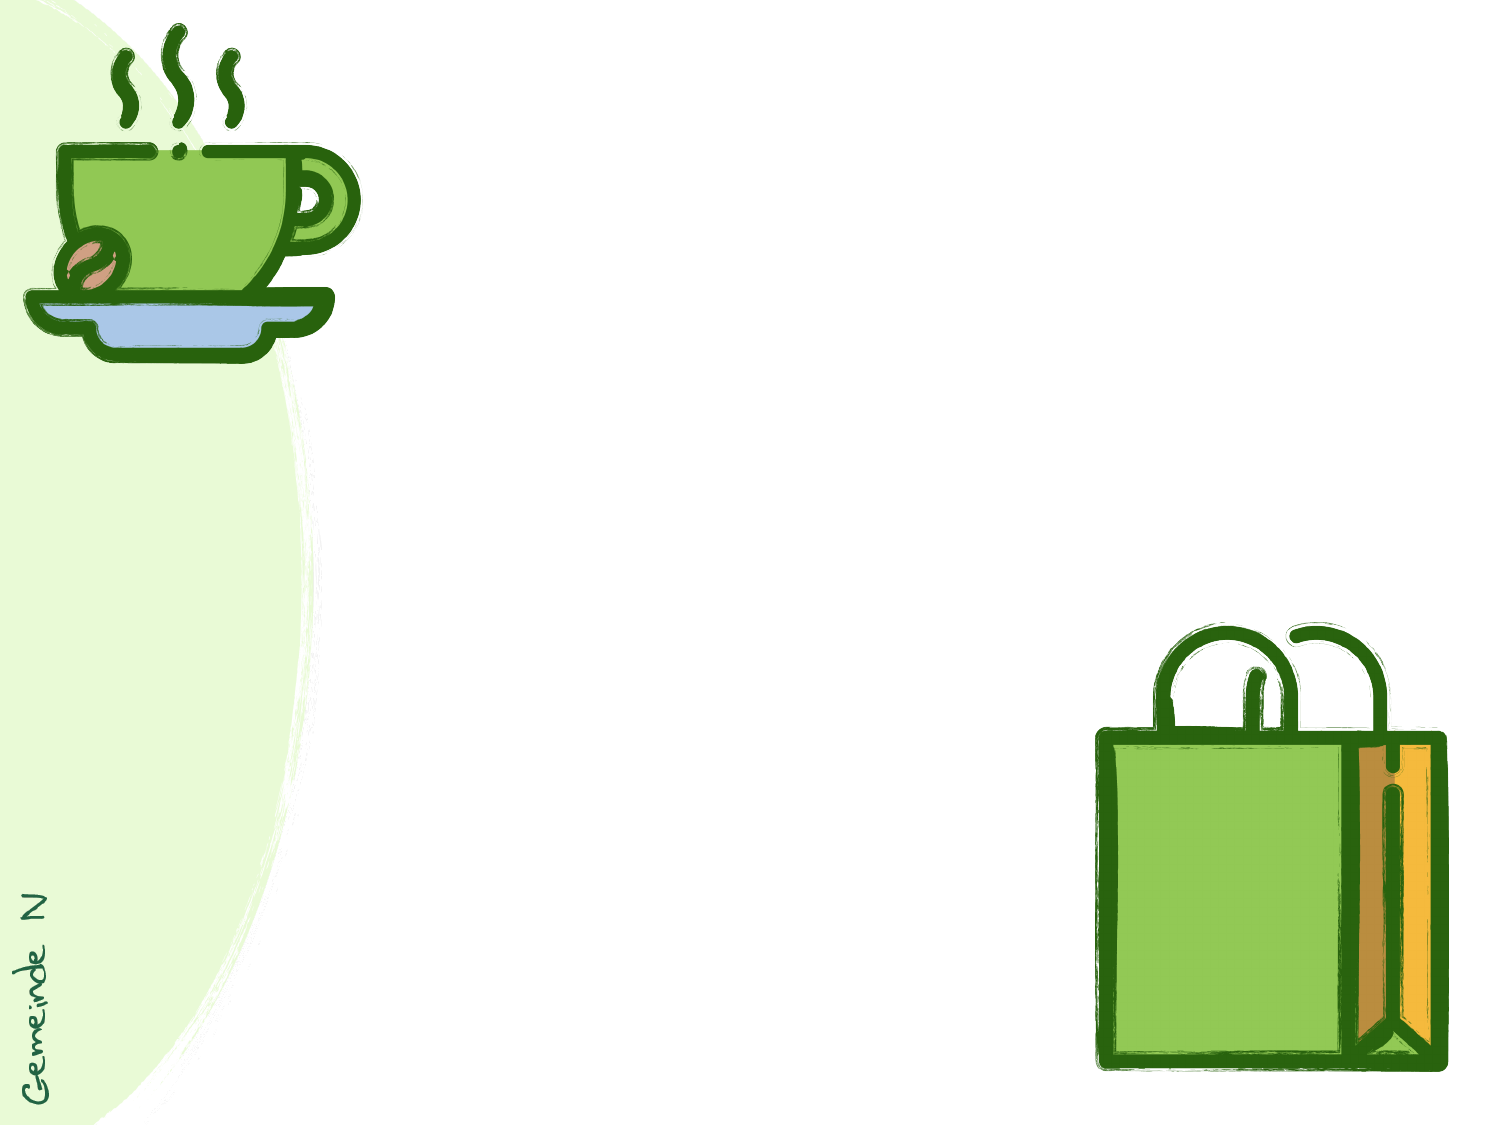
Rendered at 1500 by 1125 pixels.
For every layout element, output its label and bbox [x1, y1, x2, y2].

picture [1095, 622, 1449, 1072]
picture [0, 0, 363, 1125]
